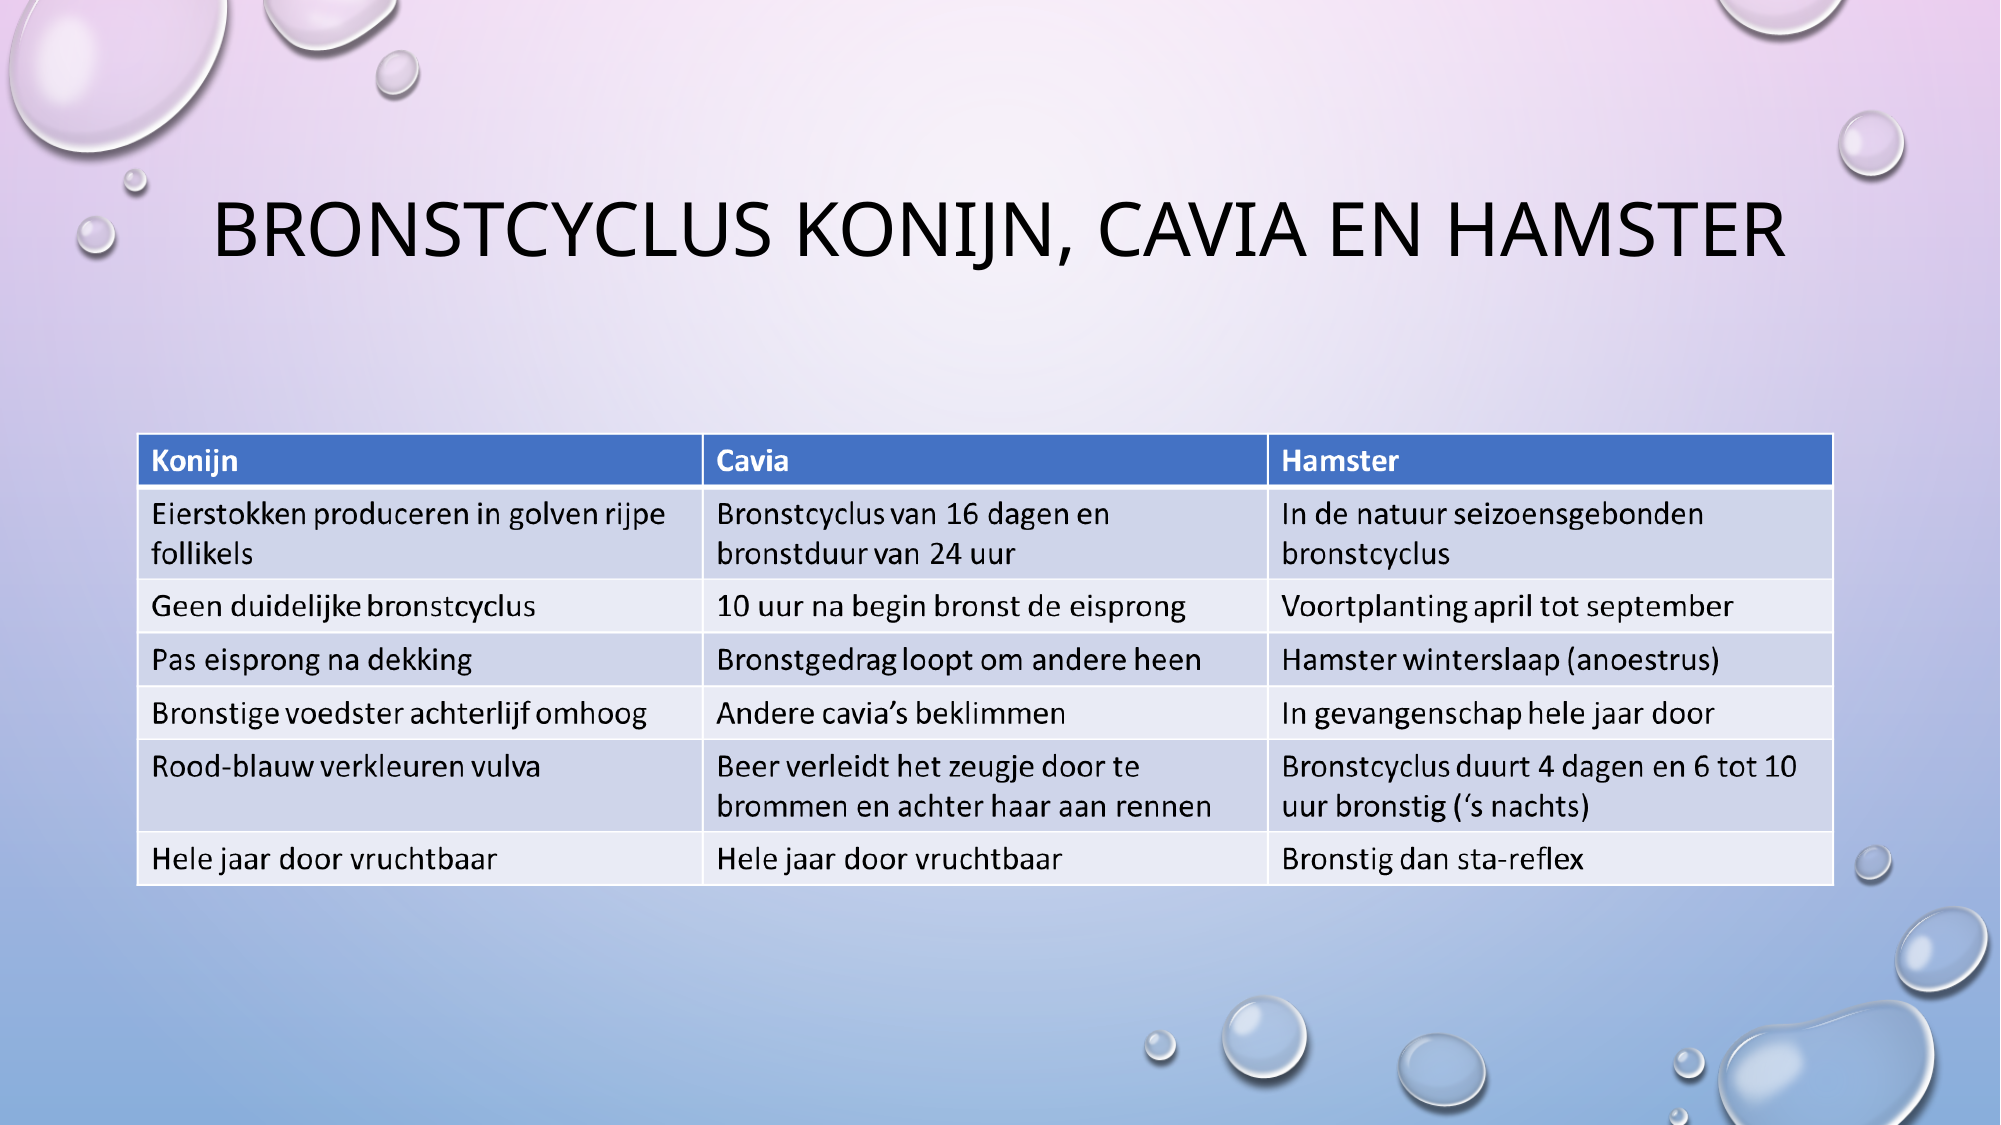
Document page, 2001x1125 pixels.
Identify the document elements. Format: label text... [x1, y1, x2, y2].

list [135, 427, 1837, 899]
title Bronstcyclus konijn, cavia en hamster [149, 101, 1851, 364]
picture [0, 0, 2000, 1125]
